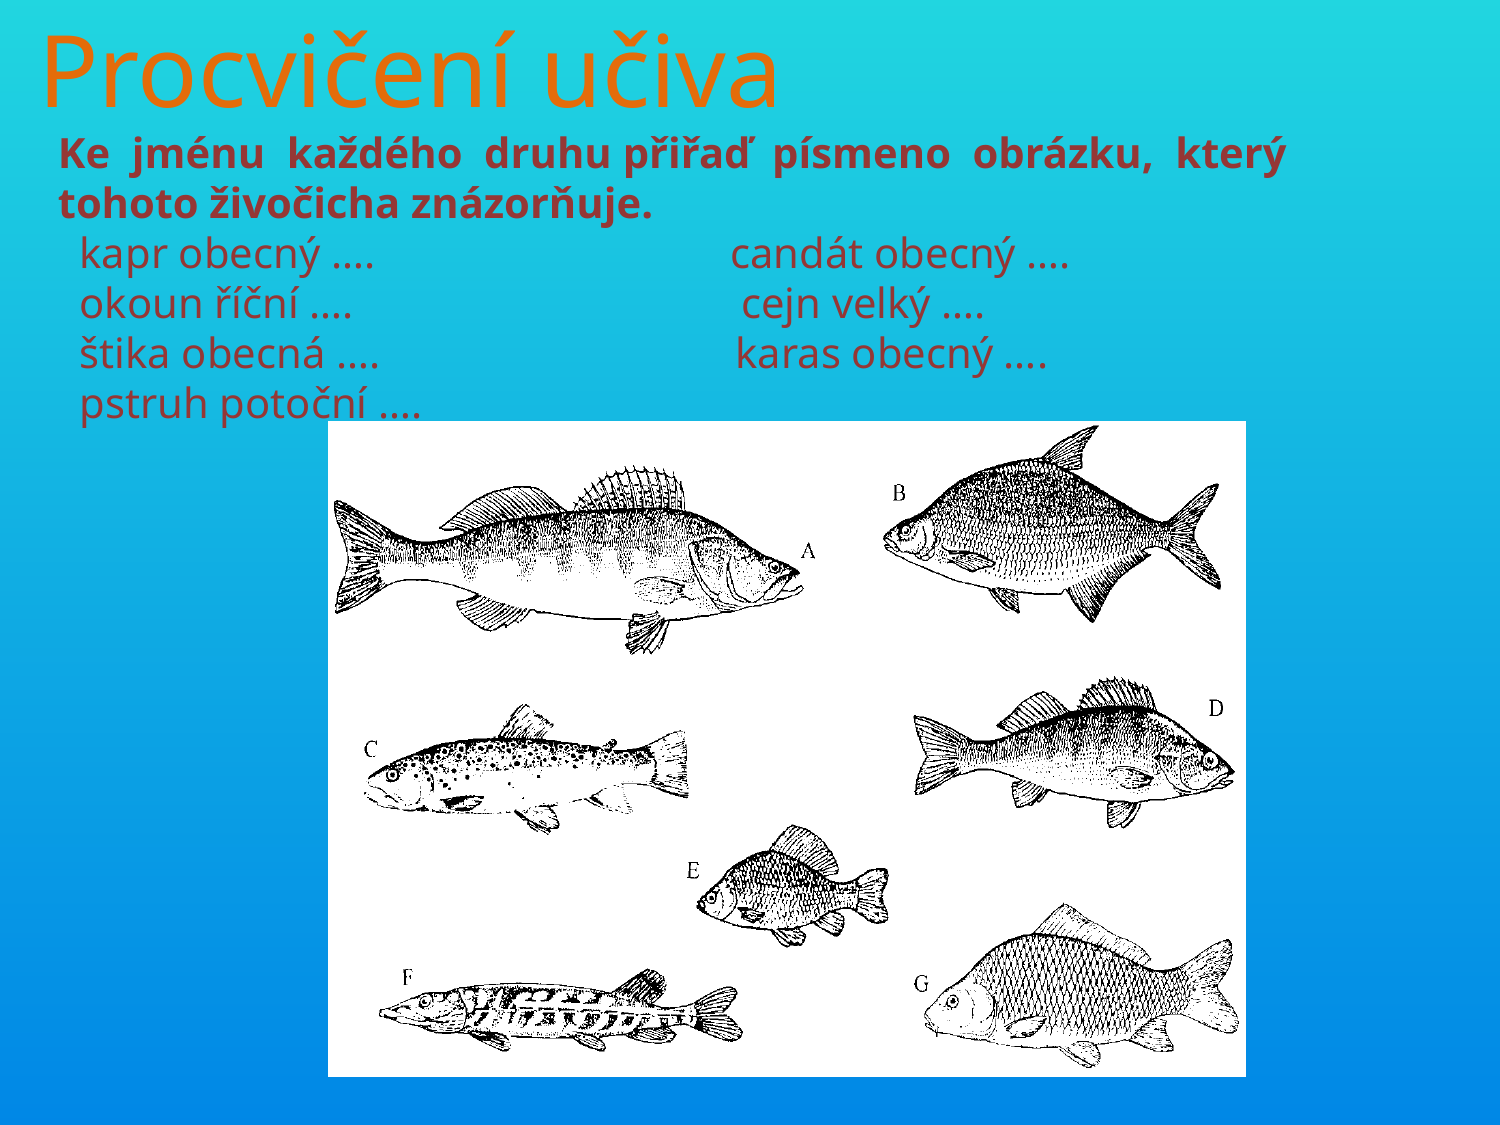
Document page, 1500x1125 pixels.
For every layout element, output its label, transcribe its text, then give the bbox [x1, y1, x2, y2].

picture [327, 421, 1246, 1077]
text_box Ke jménu každého druhu přiřaď písmeno obrázku, který tohoto živočicha znázorňuje. kapr obecný …. candát obecný …. okoun říční …. cejn velký …. štika obecná …. karas obecný …. pstruh potoční …. [0, 119, 1500, 530]
text_box Procvičení učiva [23, 0, 1017, 135]
picture [322, 891, 326, 902]
